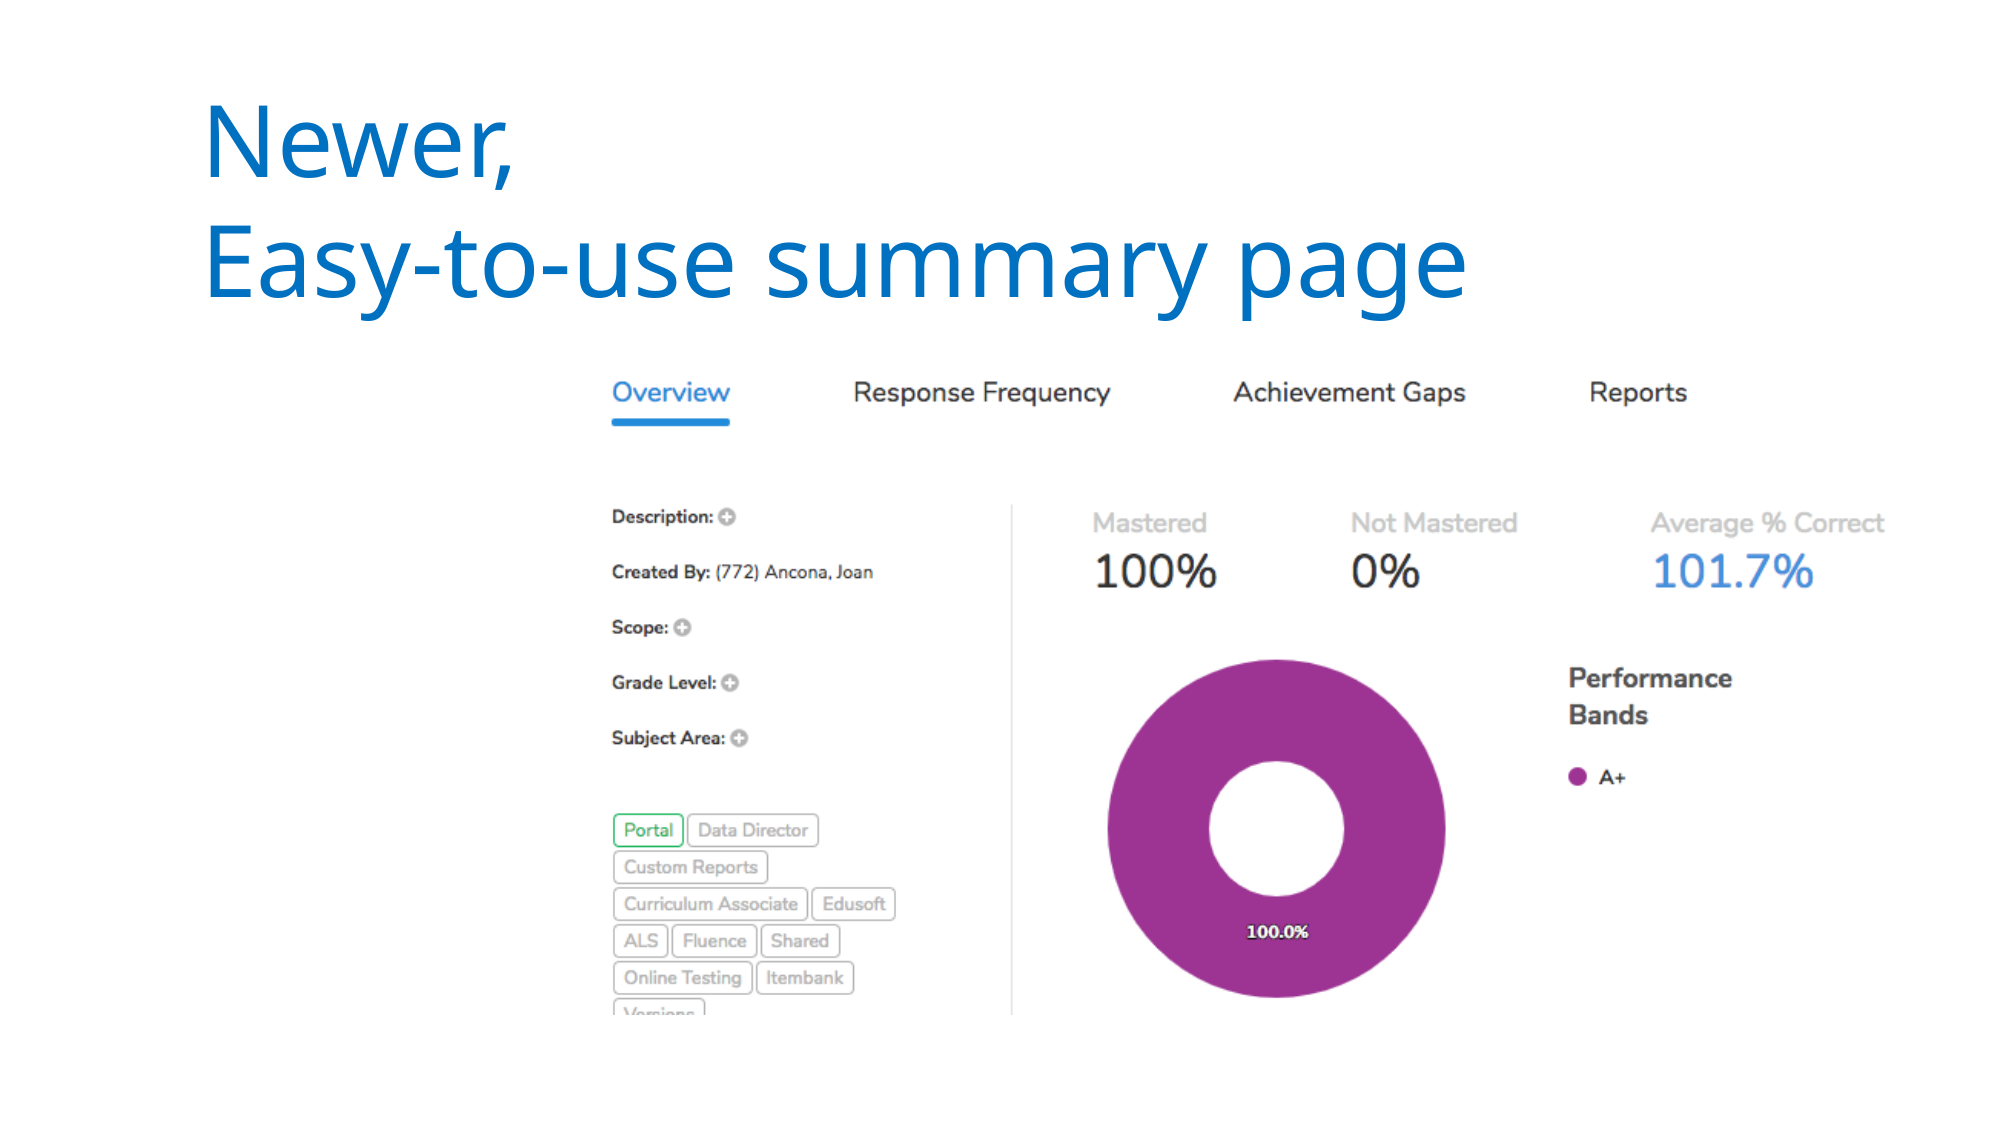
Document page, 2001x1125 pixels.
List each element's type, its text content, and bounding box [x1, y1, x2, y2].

text_box Newer, Easy-to-use summary page [186, 70, 1796, 325]
picture [572, 348, 1905, 1015]
